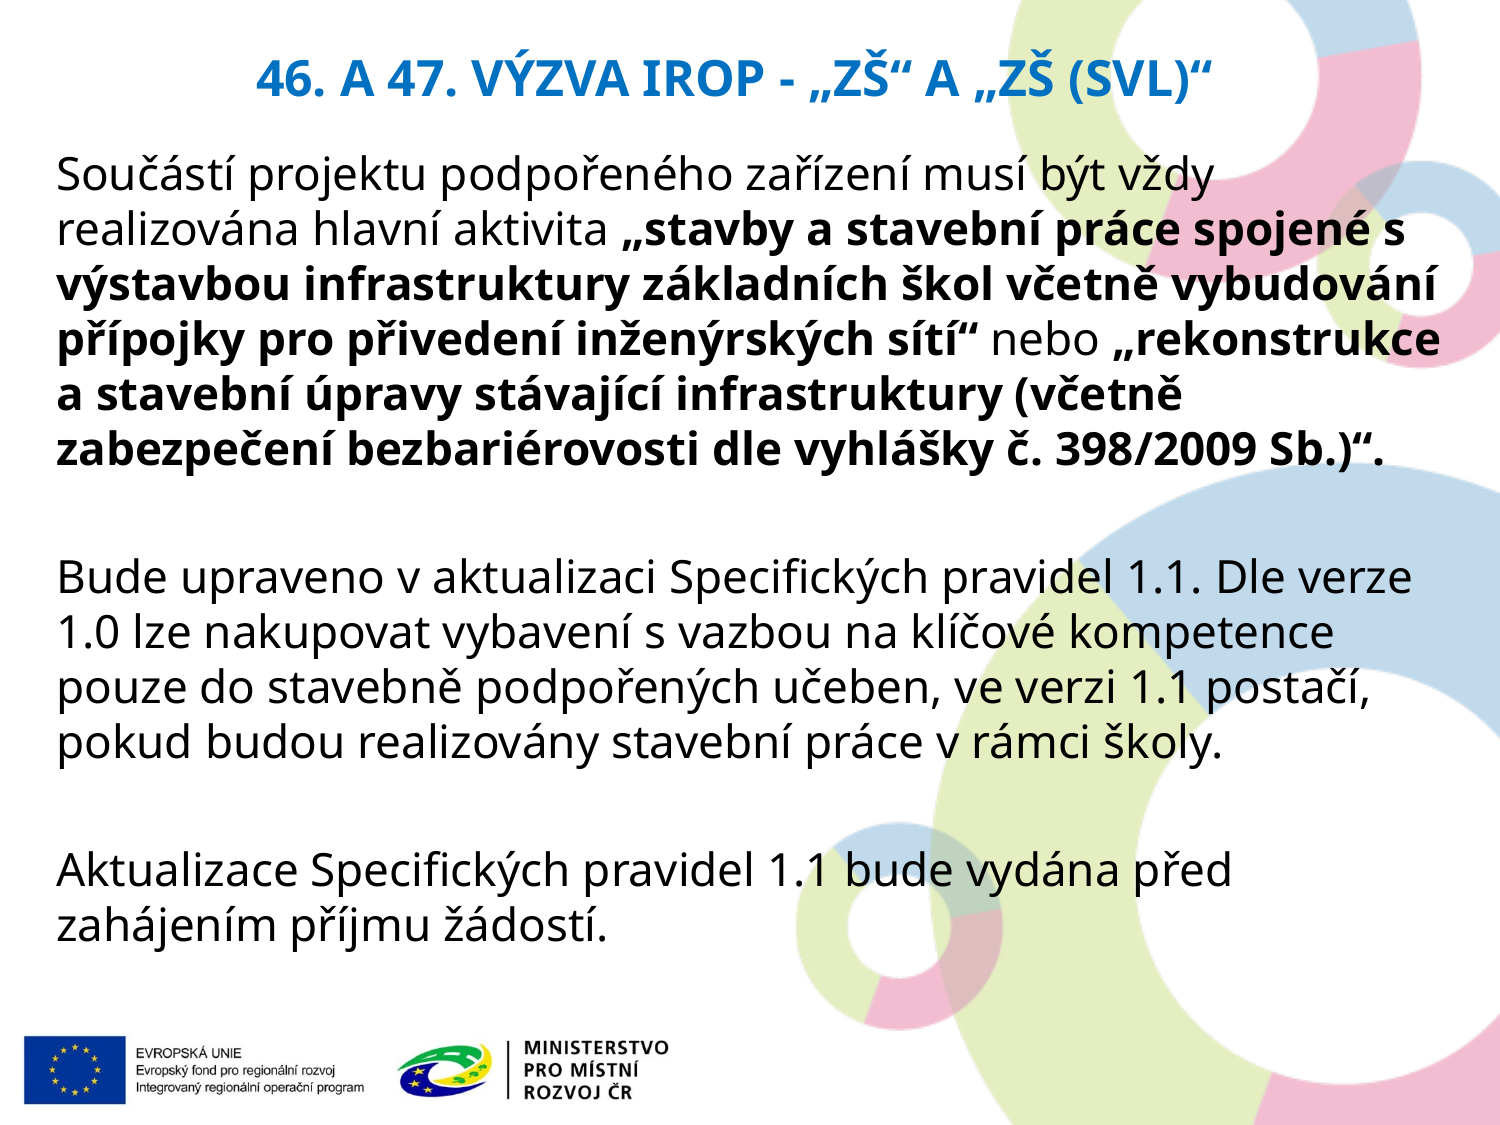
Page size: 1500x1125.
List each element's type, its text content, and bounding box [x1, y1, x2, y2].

text_box 46. A 47. Výzva IROP - „ZŠ“ a „ZŠ (SVL)“ [59, 39, 1410, 149]
list Součástí projektu podpořeného zařízení musí být vždy realizována hlavní aktivita „stavby a stavební práce spojené s výstavbou infrastruktury základních škol včetně vybudování přípojky pro přivedení inženýrských sítí“ nebo „rekonstrukce a stavební úpravy stávající infrastruktury (včetně zabezpečení bezbariérovosti dle vyhlášky č. 398/2009 Sb.)“. Bude upraveno v aktualizaci Specifických pravidel 1.1. Dle verze 1.0 lze nakupovat vybavení s vazbou na klíčové kompetence pouze do stavebně podpořených učeben, ve verzi 1.1 postačí, pokud budou realizovány stavební práce v rámci školy. Aktualizace Specifických pravidel 1.1 bude vydána před zahájením příjmu žádostí. [41, 137, 1465, 1013]
picture [0, 1012, 691, 1125]
